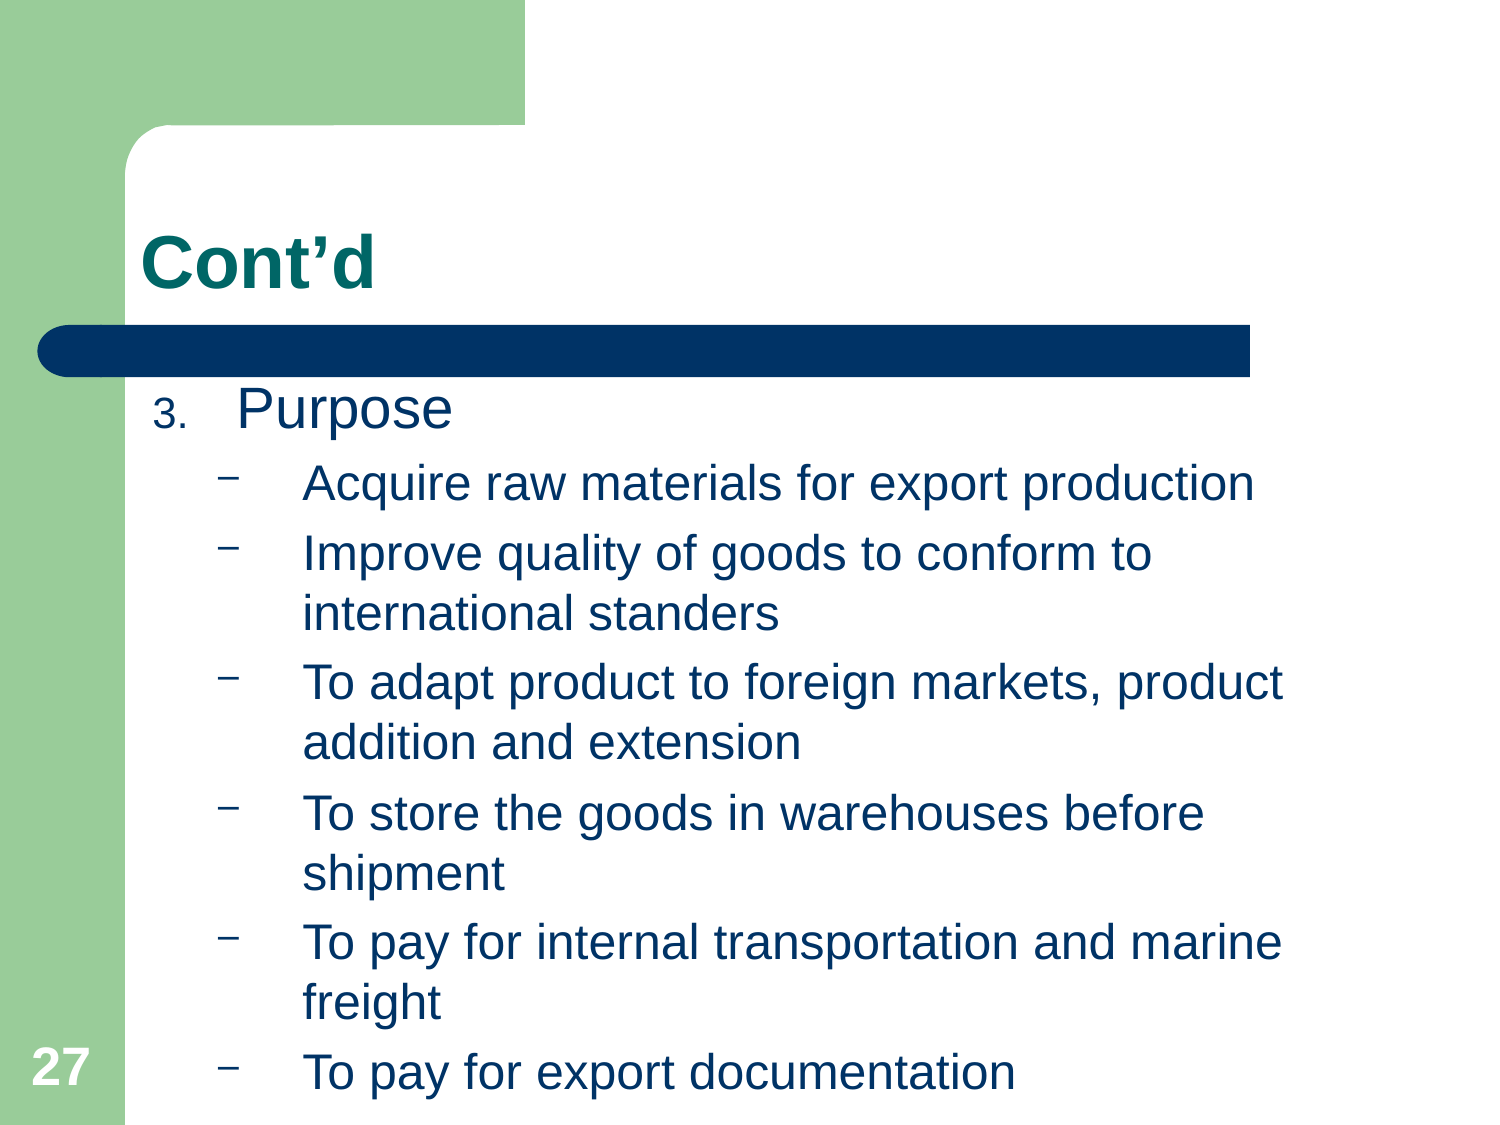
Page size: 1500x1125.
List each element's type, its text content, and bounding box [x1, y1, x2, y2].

slide_number 27 [13, 1023, 111, 1105]
list Purpose Acquire raw materials for export production Improve quality of goods to conform to international standers To adapt product to foreign markets, product addition and extension To store the goods in warehouses before shipment To pay for internal transportation and marine freight To pay for export documentation [137, 362, 1400, 974]
title Cont’d [125, 125, 1425, 313]
